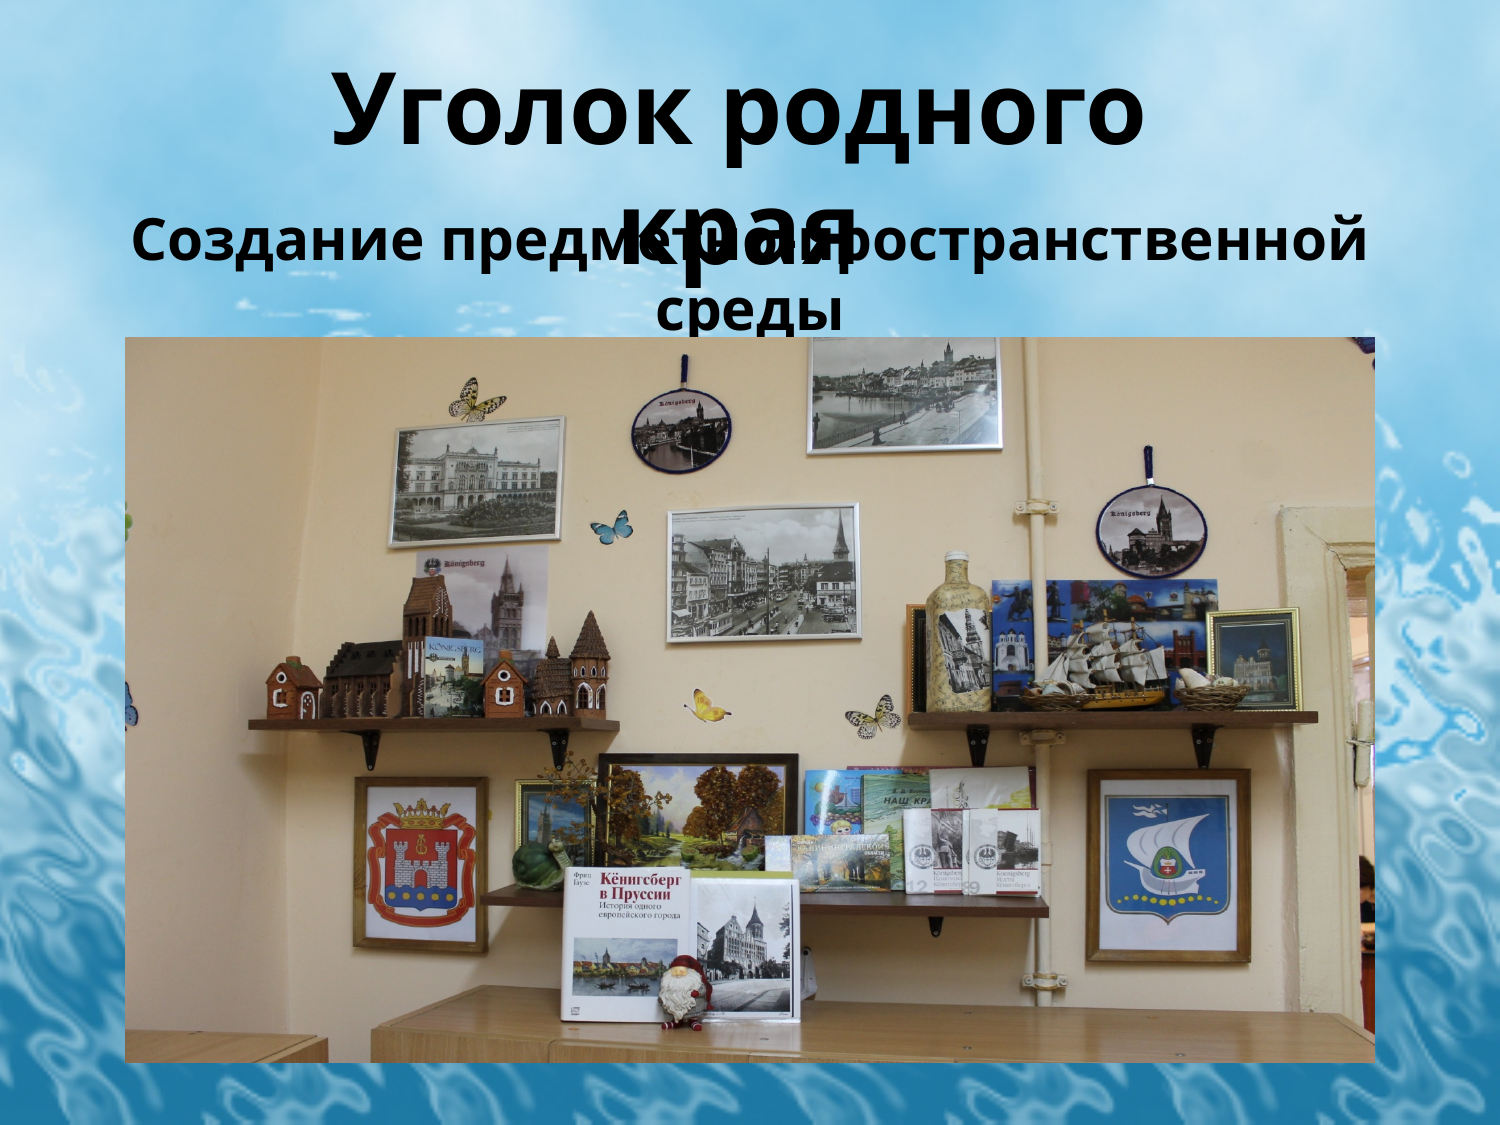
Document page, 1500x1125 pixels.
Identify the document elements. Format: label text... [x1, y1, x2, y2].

text_box Создание предметно-пространственной среды [87, 195, 1413, 350]
text_box Уголок родного края [283, 37, 1196, 195]
picture [0, 0, 1500, 1125]
